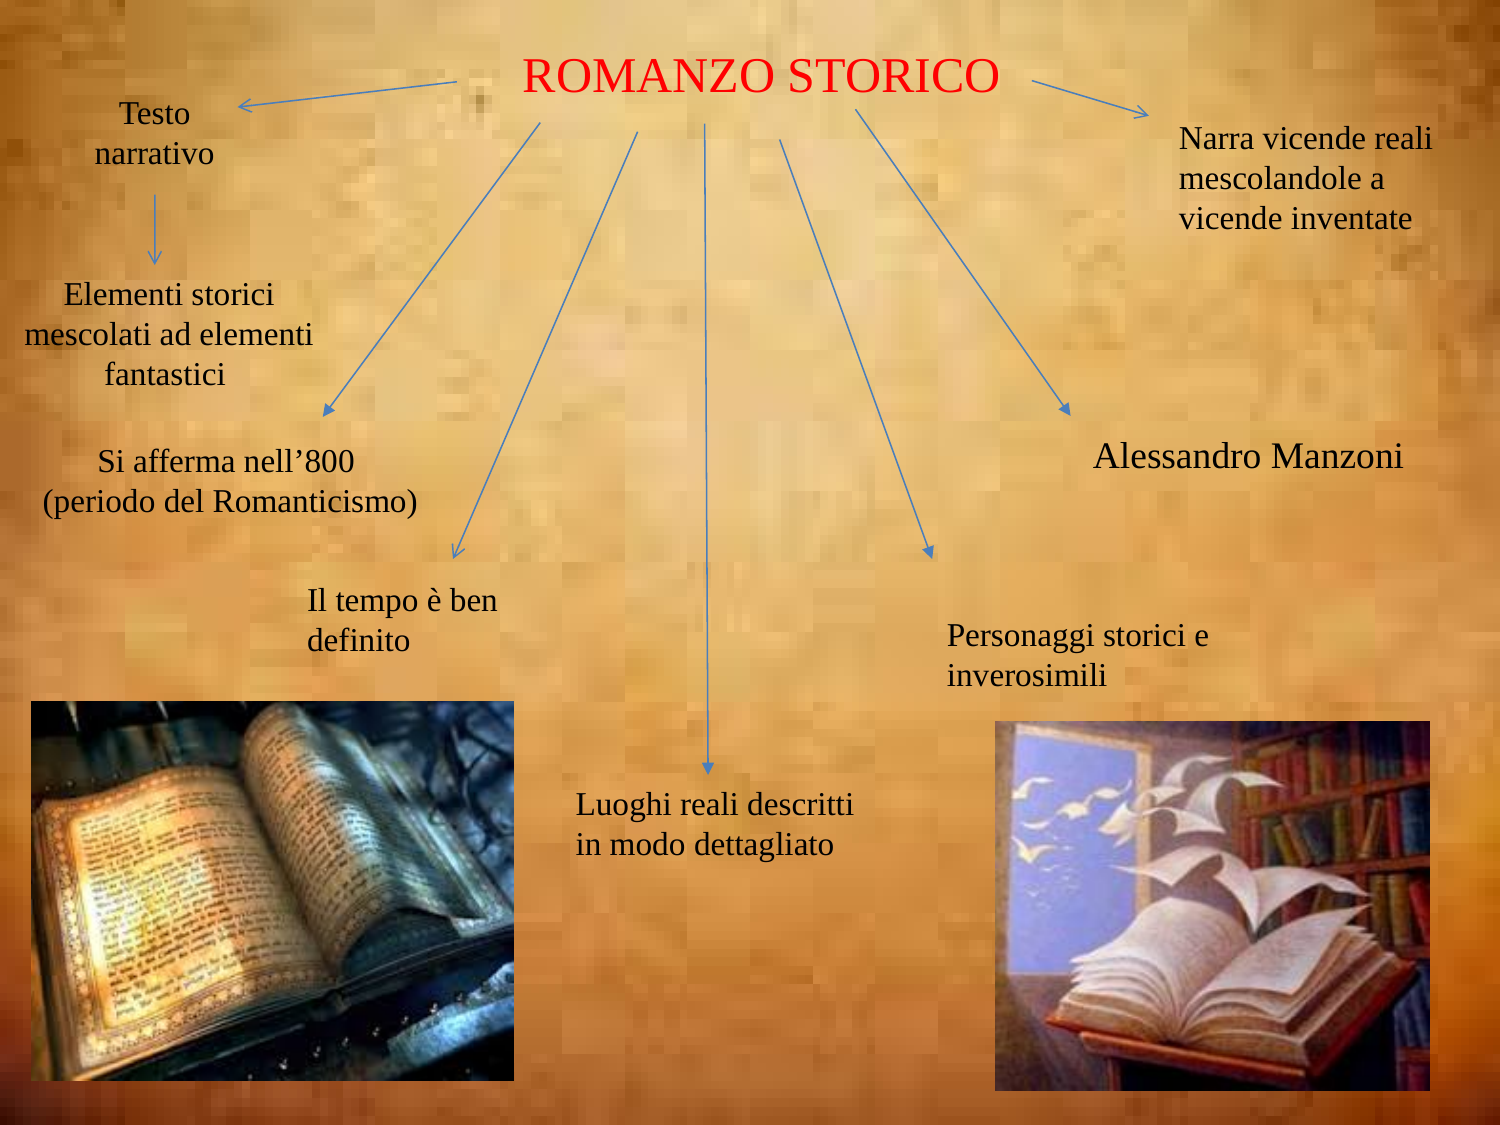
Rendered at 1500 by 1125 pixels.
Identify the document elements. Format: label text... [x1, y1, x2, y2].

text_box Si afferma nell’800 (periodo del Romanticismo) [17, 432, 444, 527]
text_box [704, 123, 709, 776]
text_box Personaggi storici e inverosimili [932, 605, 1249, 701]
text_box Elementi storici mescolati ad elementi fantastici [5, 264, 317, 400]
text_box Narra vicende reali mescolandole a vicende inventate [1164, 108, 1473, 244]
picture [0, 0, 1500, 1125]
text_box ROMANZO STORICO [410, 35, 1114, 110]
text_box Il tempo è ben definito [292, 571, 515, 666]
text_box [1031, 80, 1150, 117]
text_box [779, 139, 933, 560]
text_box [855, 108, 1071, 417]
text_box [237, 81, 458, 108]
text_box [452, 131, 638, 560]
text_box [322, 122, 541, 418]
text_box Alessandro Manzoni [1070, 423, 1427, 484]
text_box Testo narrativo [61, 83, 249, 179]
text_box Luoghi reali descritti in modo dettagliato [560, 775, 878, 870]
